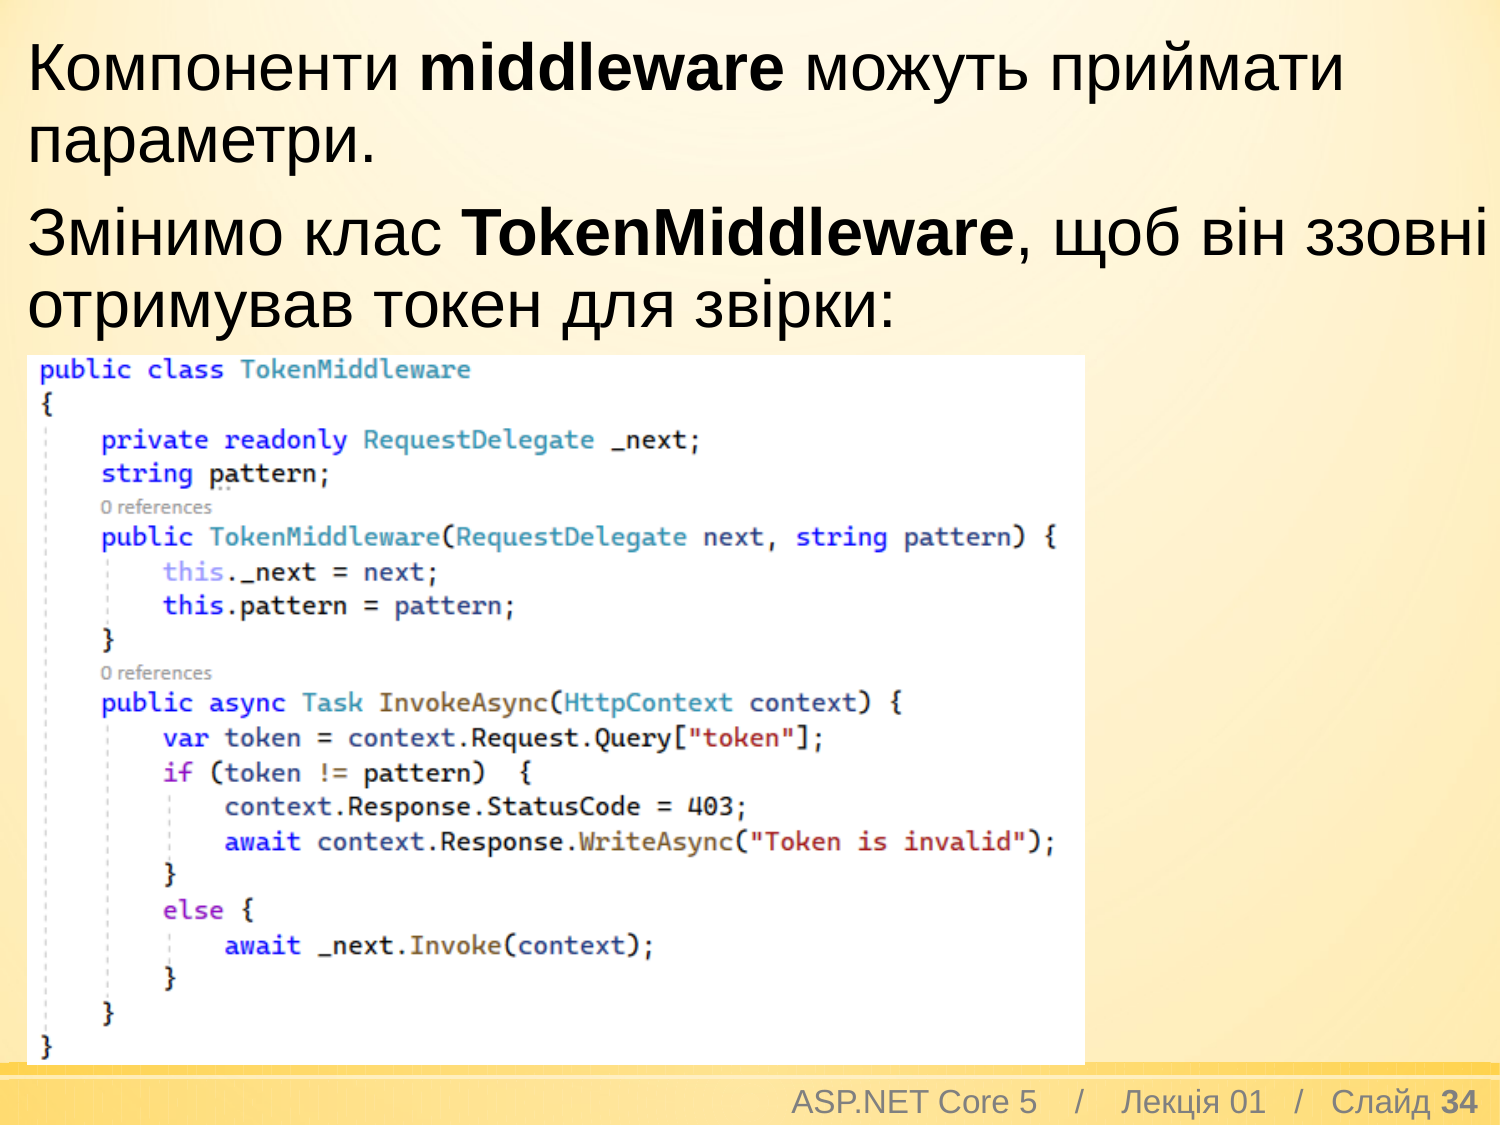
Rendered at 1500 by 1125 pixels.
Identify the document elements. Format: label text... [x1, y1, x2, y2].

list Компоненти middleware можуть приймати параметри. [4, 25, 1500, 122]
footer ASP.NET Core 5 / Лекція 01 / Слайд 34 [612, 1080, 1493, 1120]
picture [0, 0, 1500, 1065]
picture [0, 1075, 1500, 1079]
text_box Змінимо клас TokenMiddleware, щоб він ззовні отримував токен для звірки: [4, 190, 1500, 288]
